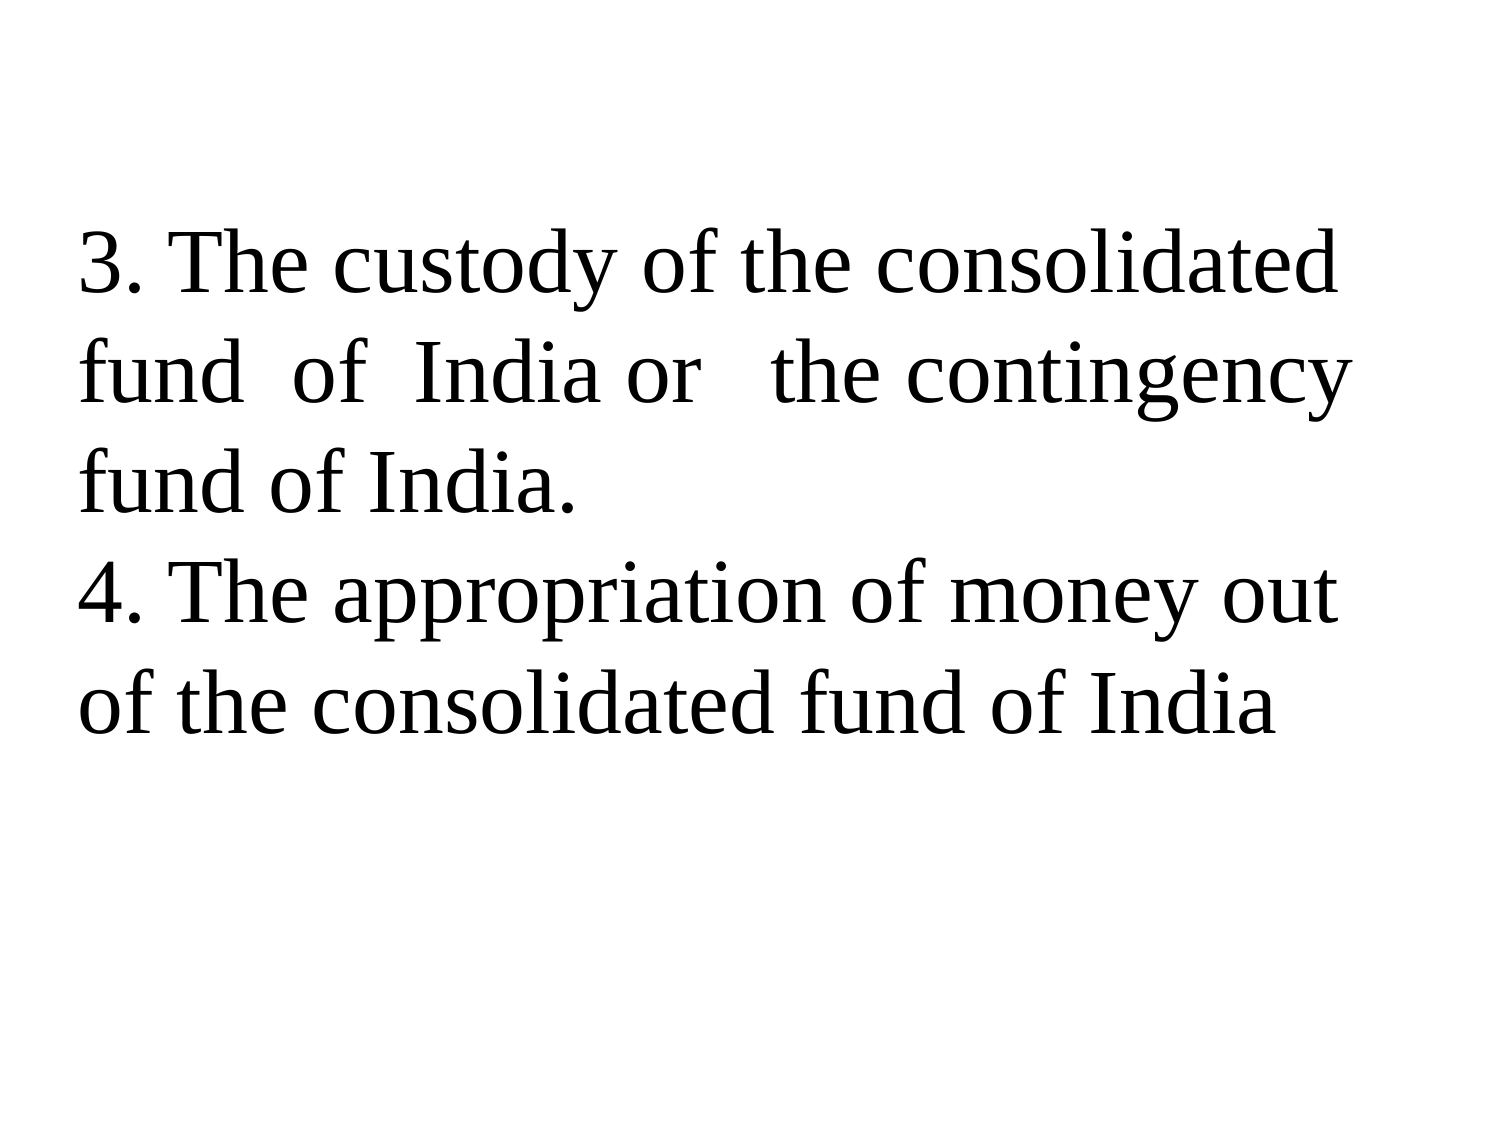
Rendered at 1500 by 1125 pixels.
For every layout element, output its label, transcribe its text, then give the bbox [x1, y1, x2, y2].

title 3. The custody of the consolidated fund of India or the contingency fund of India. 4. The appropriation of money out of the consolidated fund of India [62, 137, 1425, 925]
